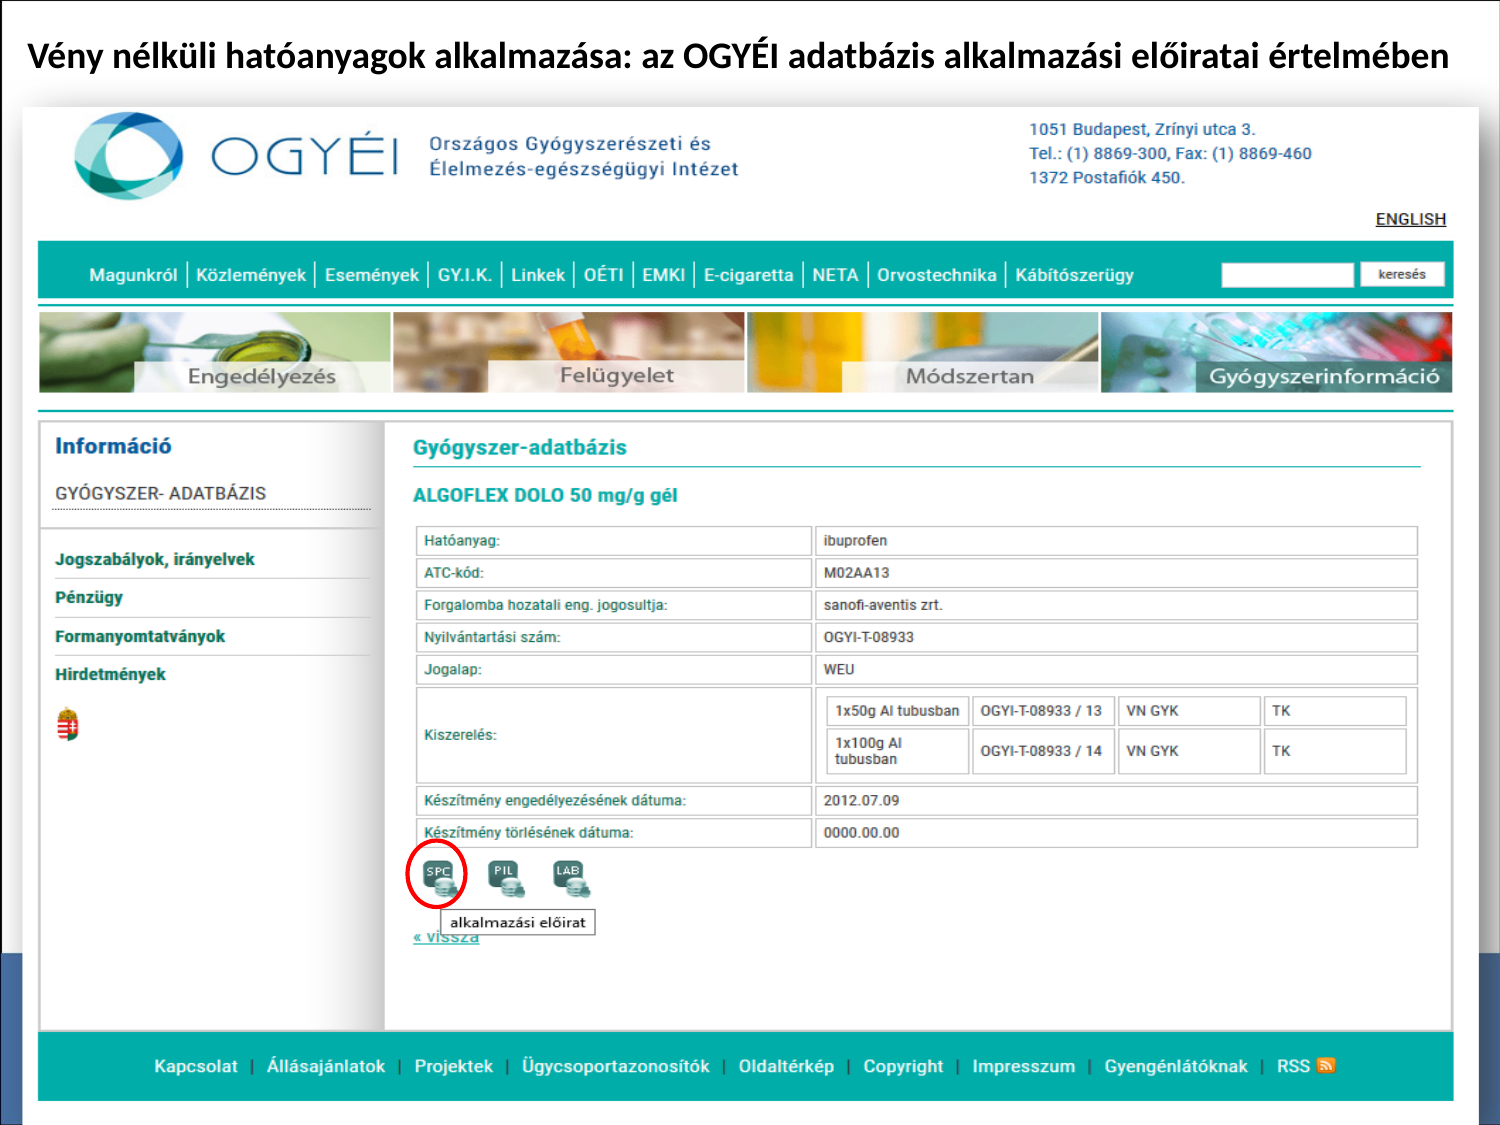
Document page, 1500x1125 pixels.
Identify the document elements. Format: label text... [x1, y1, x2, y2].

picture [0, 0, 1500, 1125]
title Vény nélküli hatóanyagok alkalmazása: az OGYÉI adatbázis alkalmazási előiratai értelmében [0, 0, 1479, 148]
